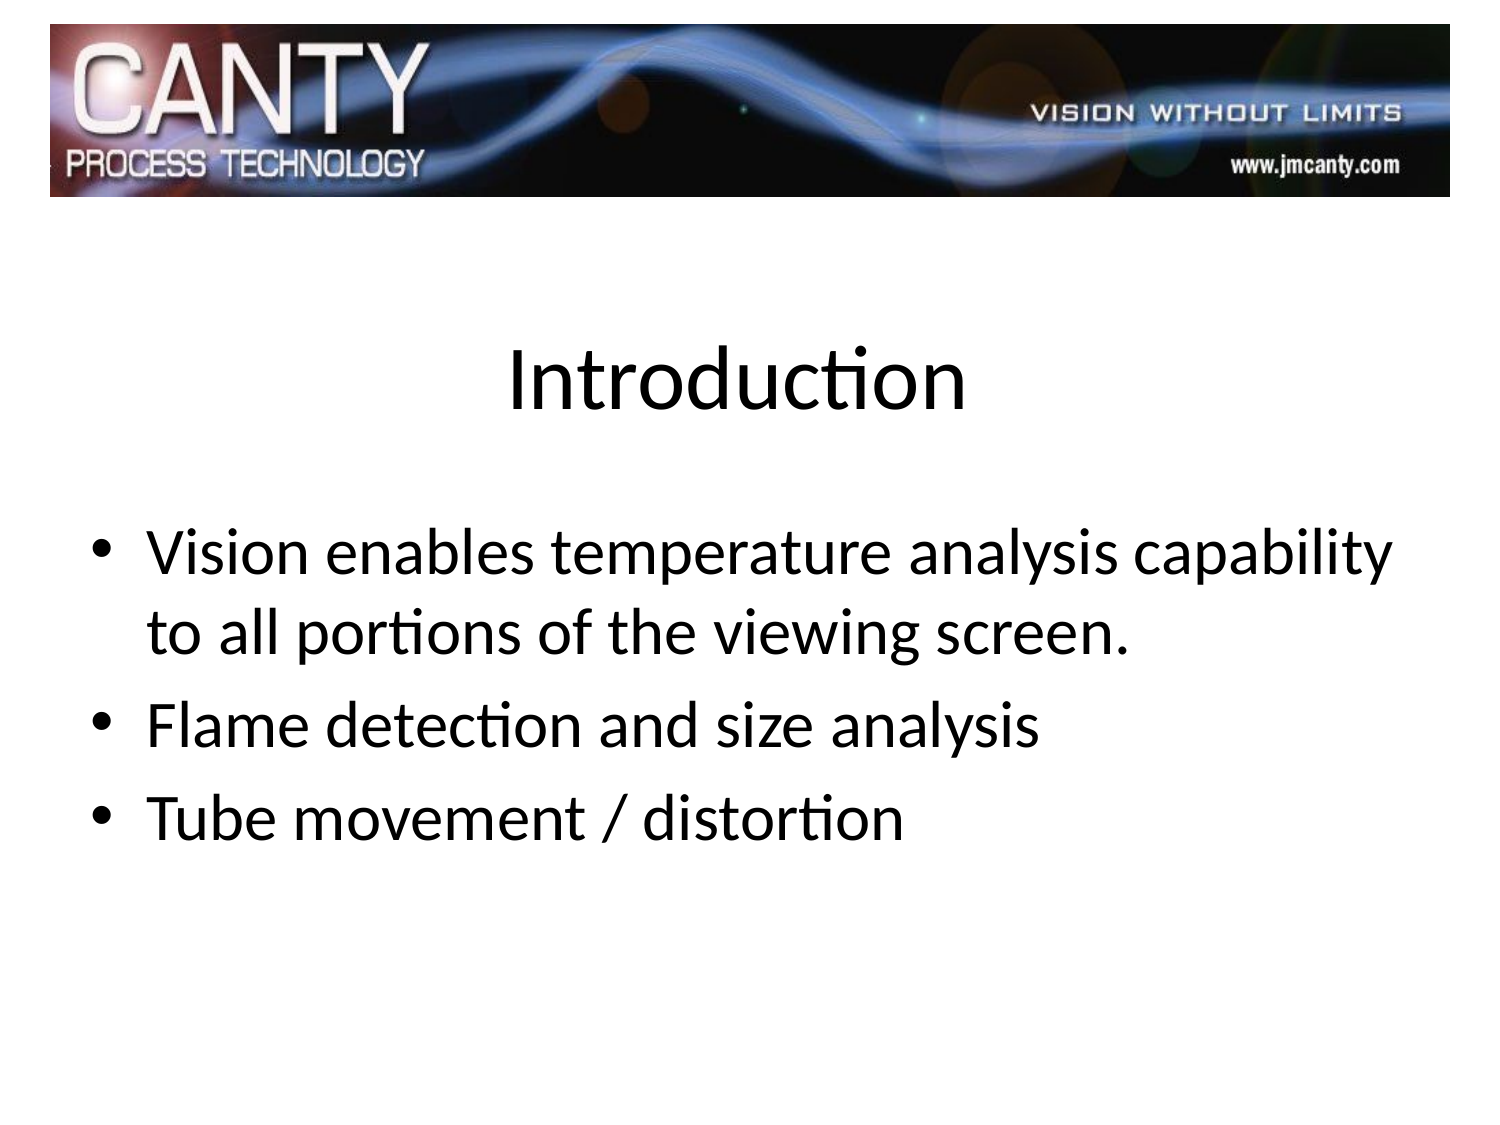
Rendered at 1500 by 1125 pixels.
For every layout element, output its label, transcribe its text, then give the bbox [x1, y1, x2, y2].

title Introduction [62, 275, 1413, 471]
list Vision enables temperature analysis capability to all portions of the viewing screen. Flame detection and size analysis Tube movement / distortion [75, 500, 1425, 1005]
picture [49, 24, 1451, 197]
